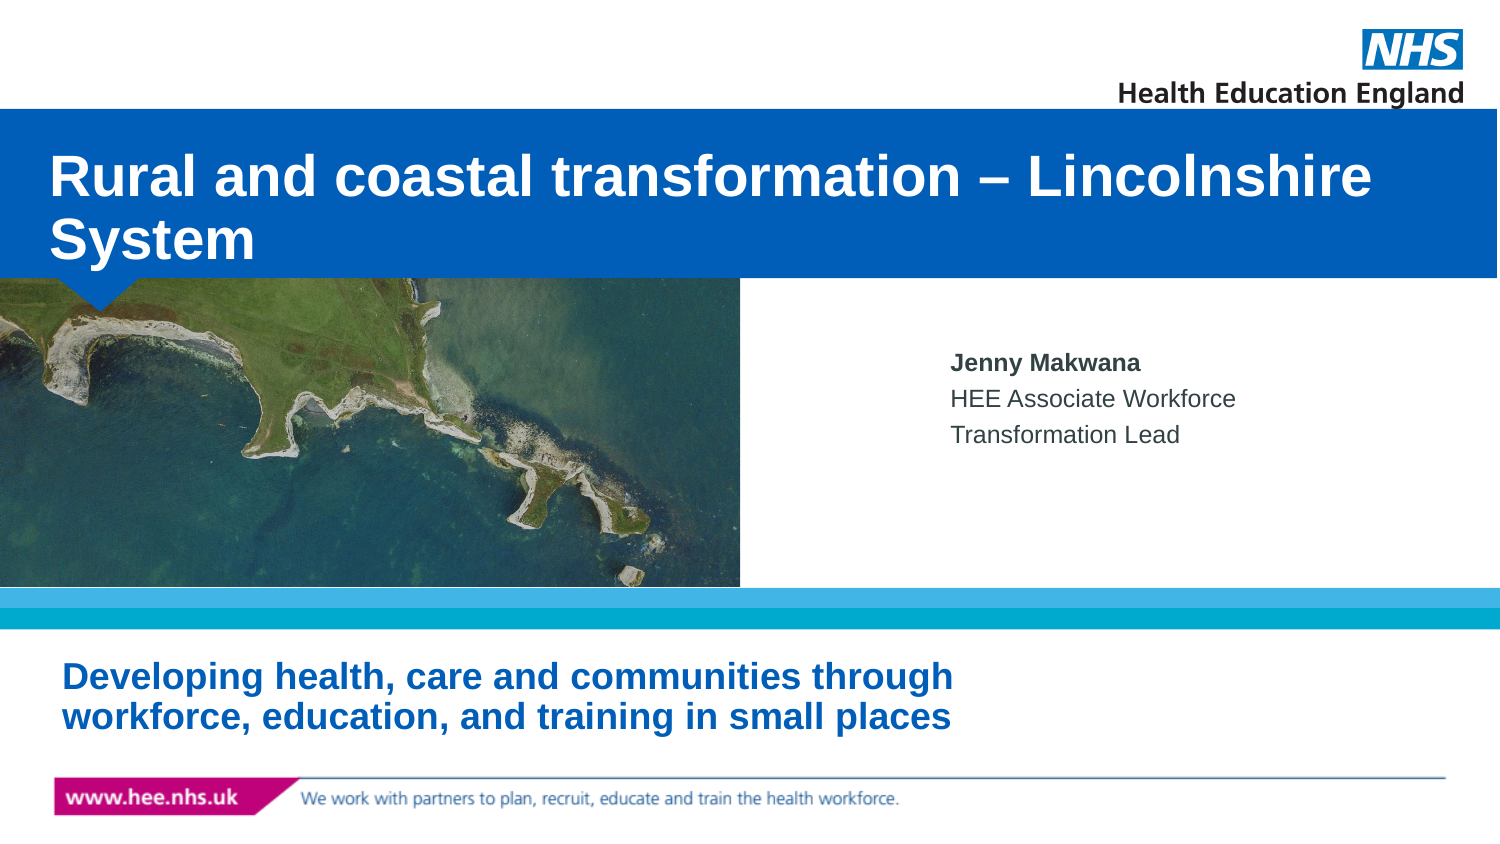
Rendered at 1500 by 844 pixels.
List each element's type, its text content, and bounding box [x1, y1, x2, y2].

picture [0, 278, 741, 587]
subtitle Developing health, care and communities through workforce, education, and training in small places [47, 649, 1173, 752]
text_box Jenny Makwana HEE Associate Workforce Transformation Lead [950, 310, 1286, 570]
picture [1117, 29, 1465, 109]
text_box [0, 108, 1498, 279]
text_box [48, 271, 148, 278]
title Rural and coastal transformation – Lincolnshire System [34, 138, 1446, 258]
